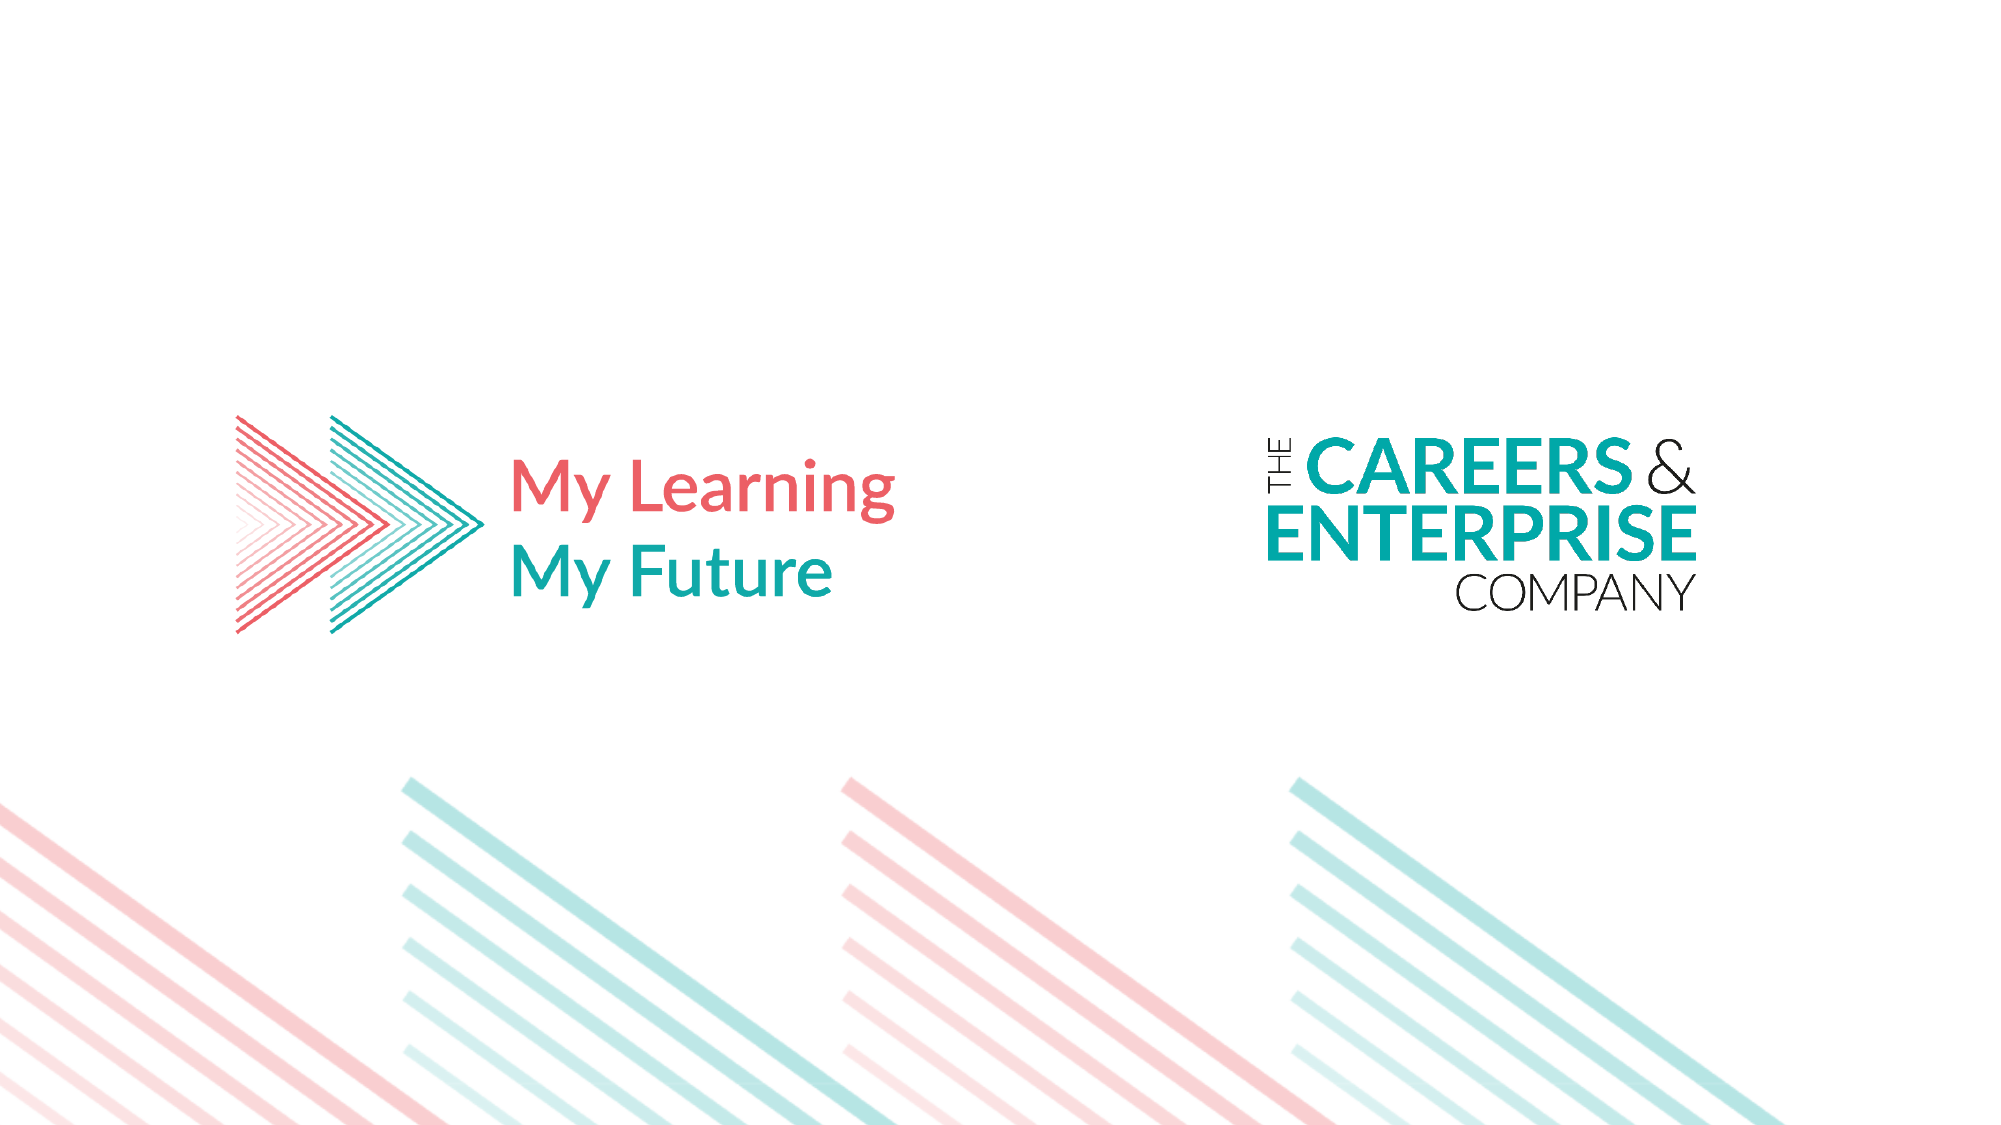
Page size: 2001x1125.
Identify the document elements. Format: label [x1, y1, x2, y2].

picture [1268, 437, 1696, 611]
picture [202, 381, 944, 667]
picture [0, 713, 2000, 1125]
